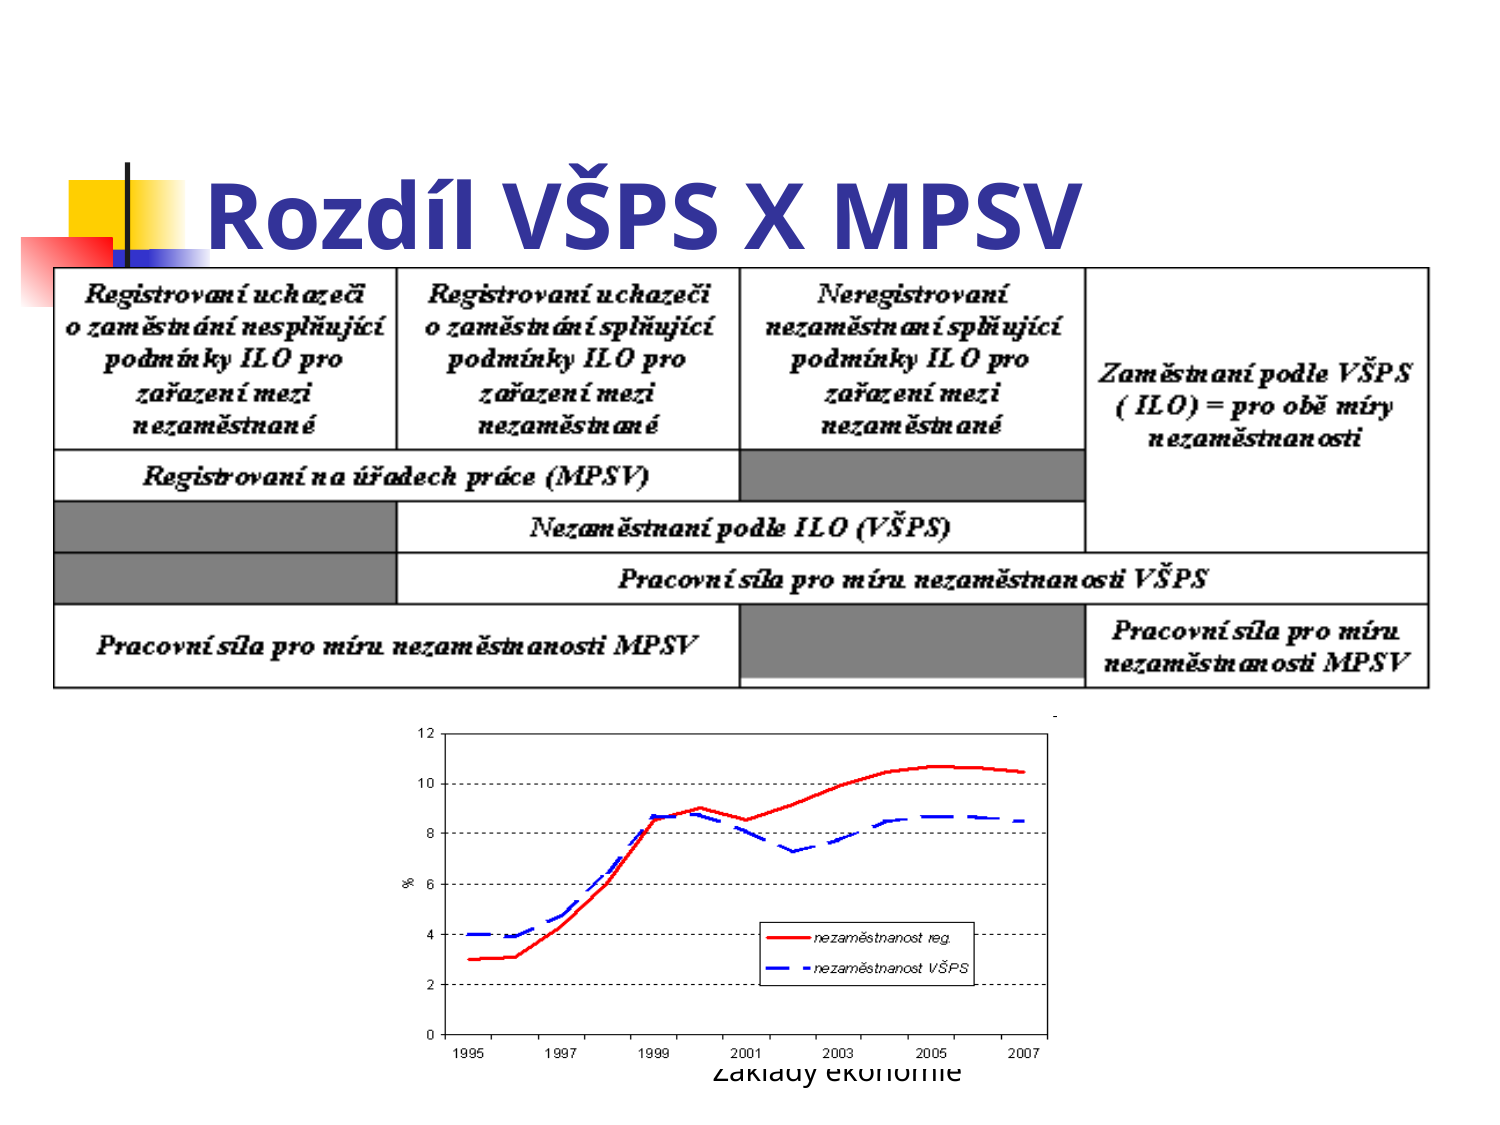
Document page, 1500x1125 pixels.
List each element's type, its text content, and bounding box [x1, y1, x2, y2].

picture [395, 715, 1058, 1069]
title Rozdíl VŠPS X MPSV [188, 35, 1468, 275]
picture [52, 266, 1438, 693]
footer Základy ekonomie [600, 1024, 1075, 1100]
